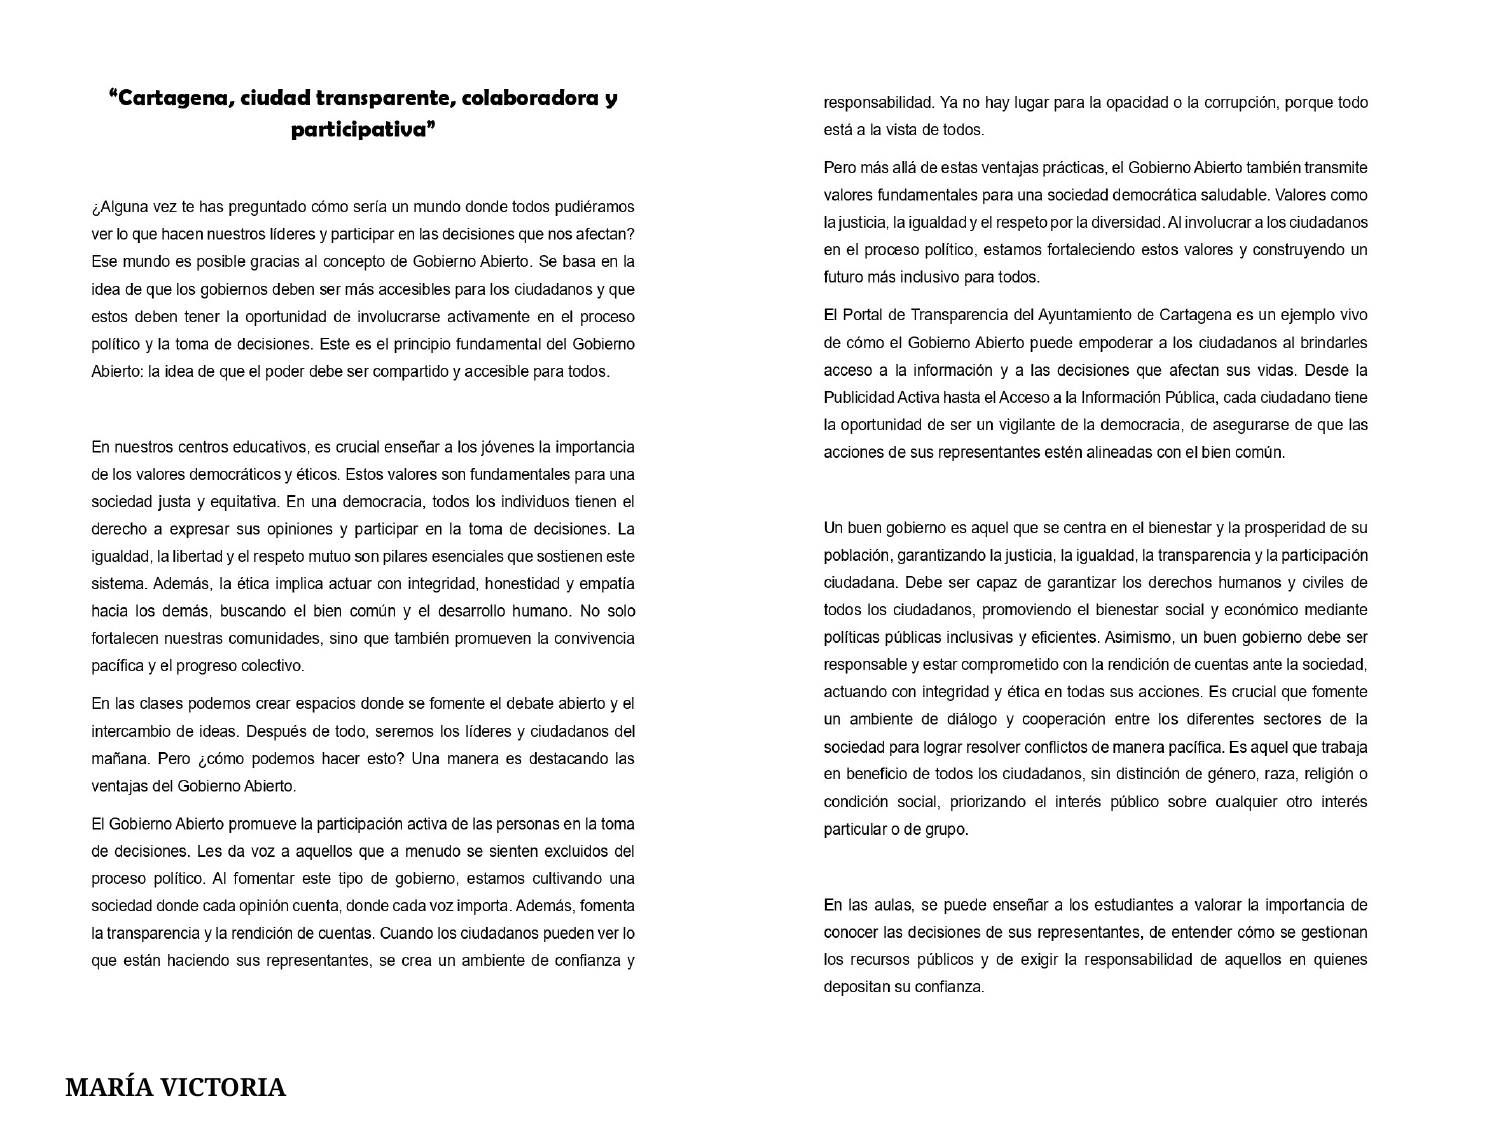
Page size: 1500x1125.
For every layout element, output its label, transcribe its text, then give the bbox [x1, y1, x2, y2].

picture [0, 0, 1471, 1088]
title MARÍA VICTORIA [0, 1071, 352, 1122]
